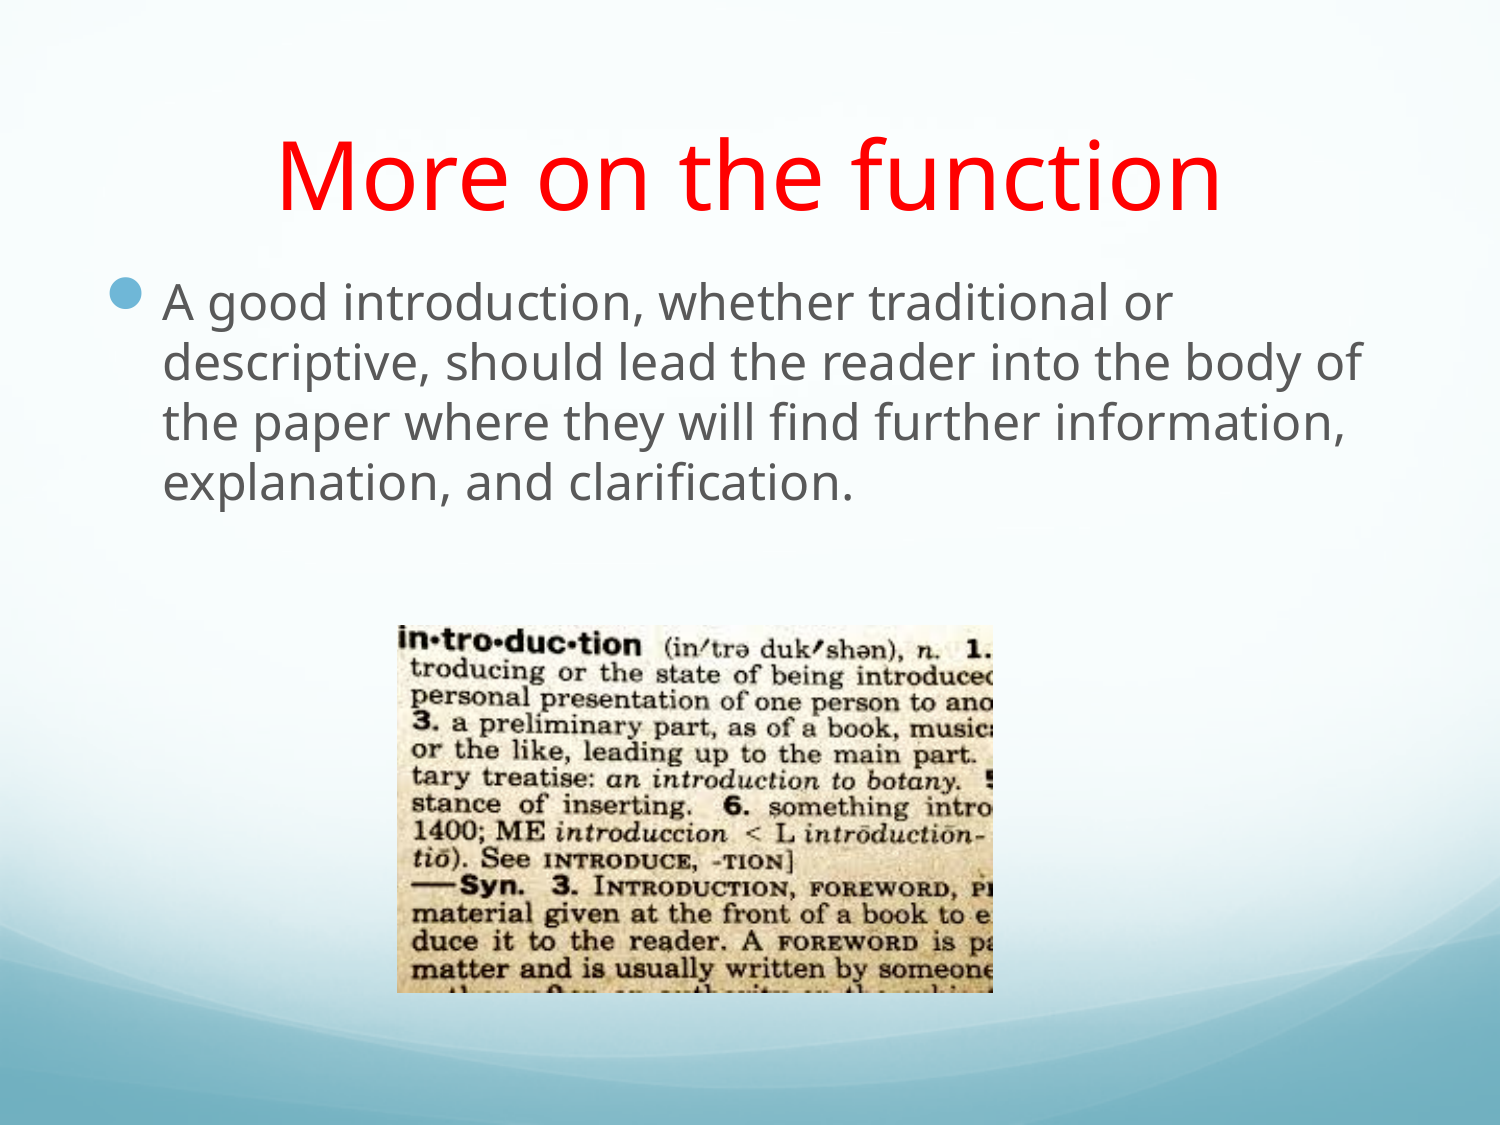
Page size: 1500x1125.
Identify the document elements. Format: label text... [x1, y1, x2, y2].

picture [396, 625, 994, 994]
list A good introduction, whether traditional or descriptive, should lead the reader into the body of the paper where they will find further information, explanation, and clarification. [90, 262, 1410, 975]
title More on the function [90, 17, 1410, 237]
